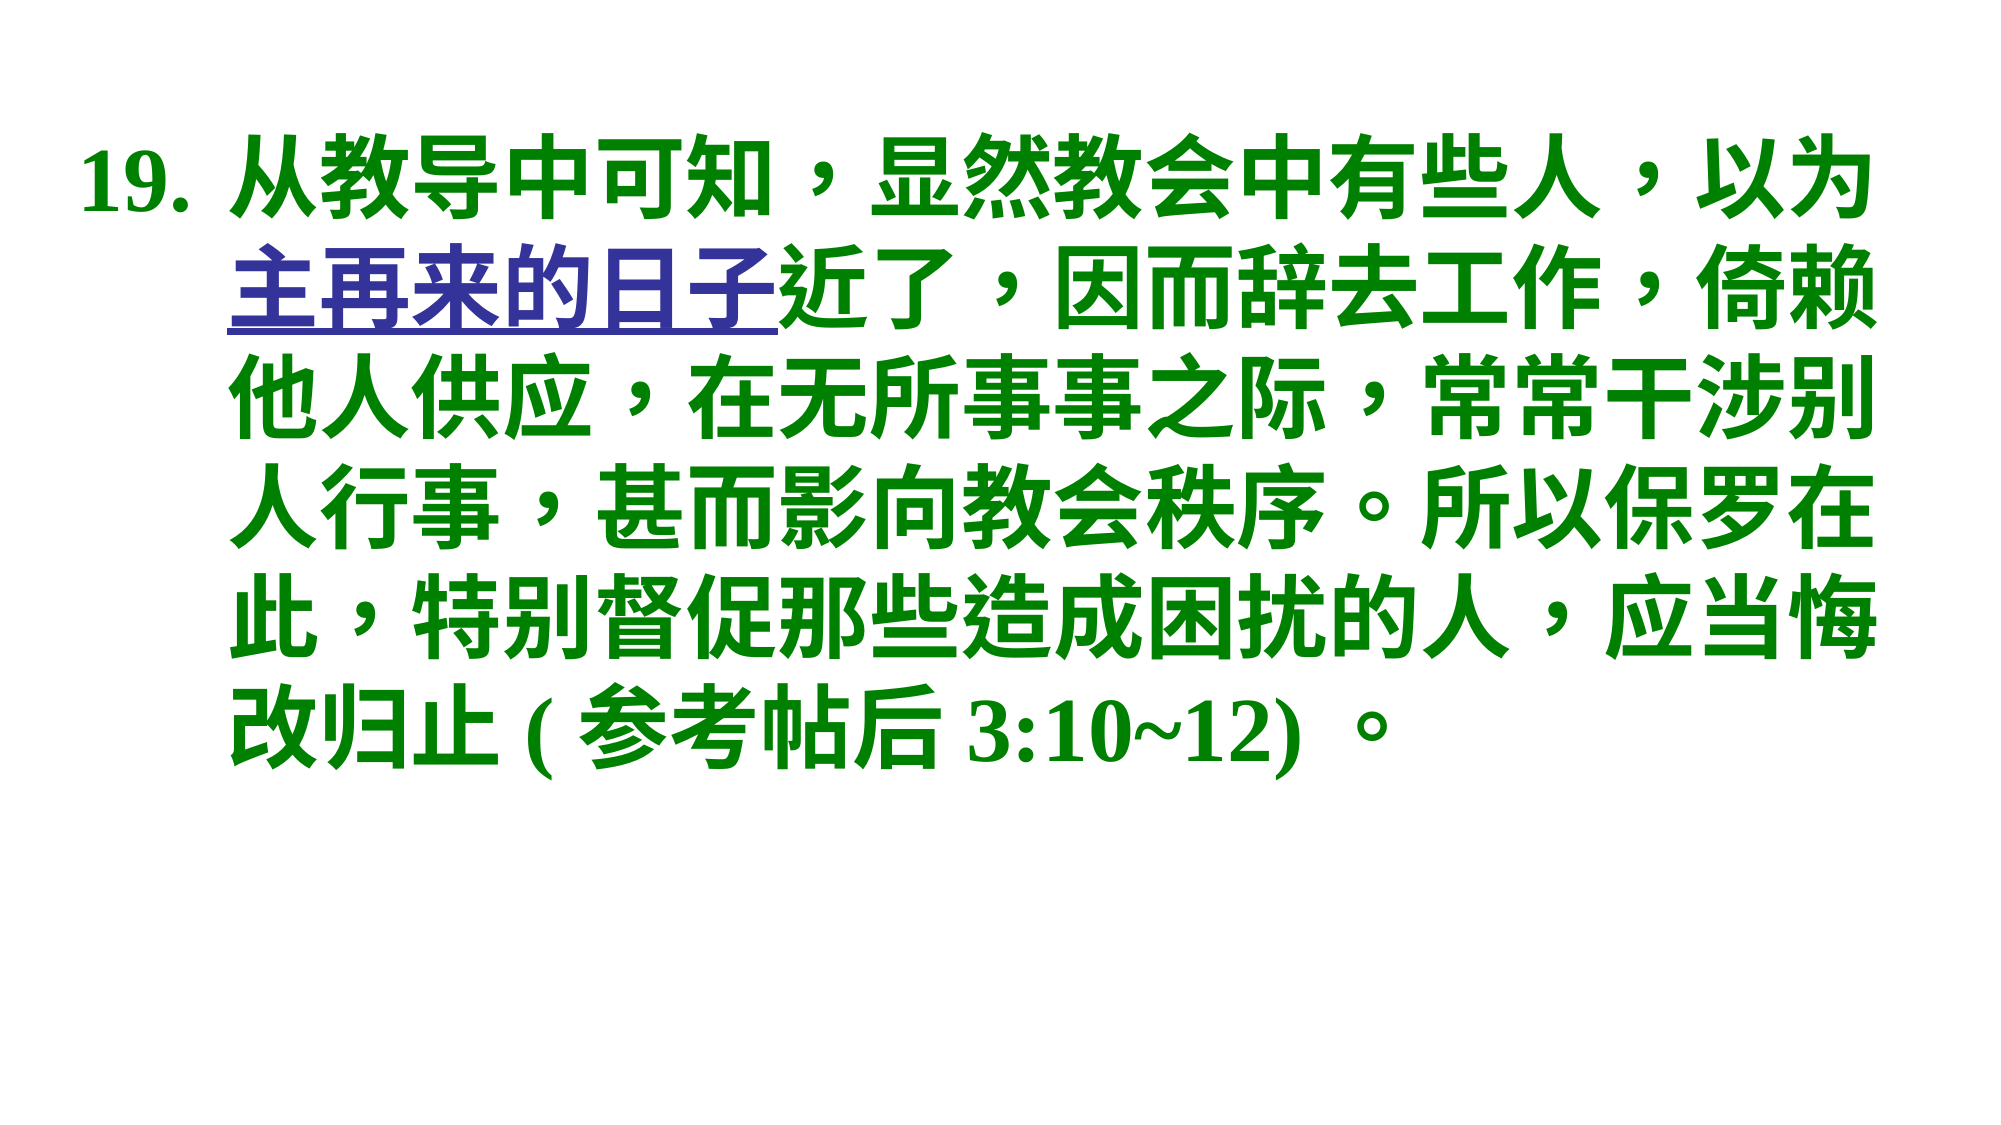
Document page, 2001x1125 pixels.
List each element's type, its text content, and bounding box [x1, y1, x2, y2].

subtitle 19. 从教导中可知，显然教会中有些人，以为主再来的日子近了，因而辞去工作，倚赖他人供应，在无所事事之际，常常干涉别人行事，甚而影向教会秩序。所以保罗在此，特别督促那些造成困扰的人，应当悔改归止(参考帖后3:10~12)。 [62, 112, 1938, 1125]
